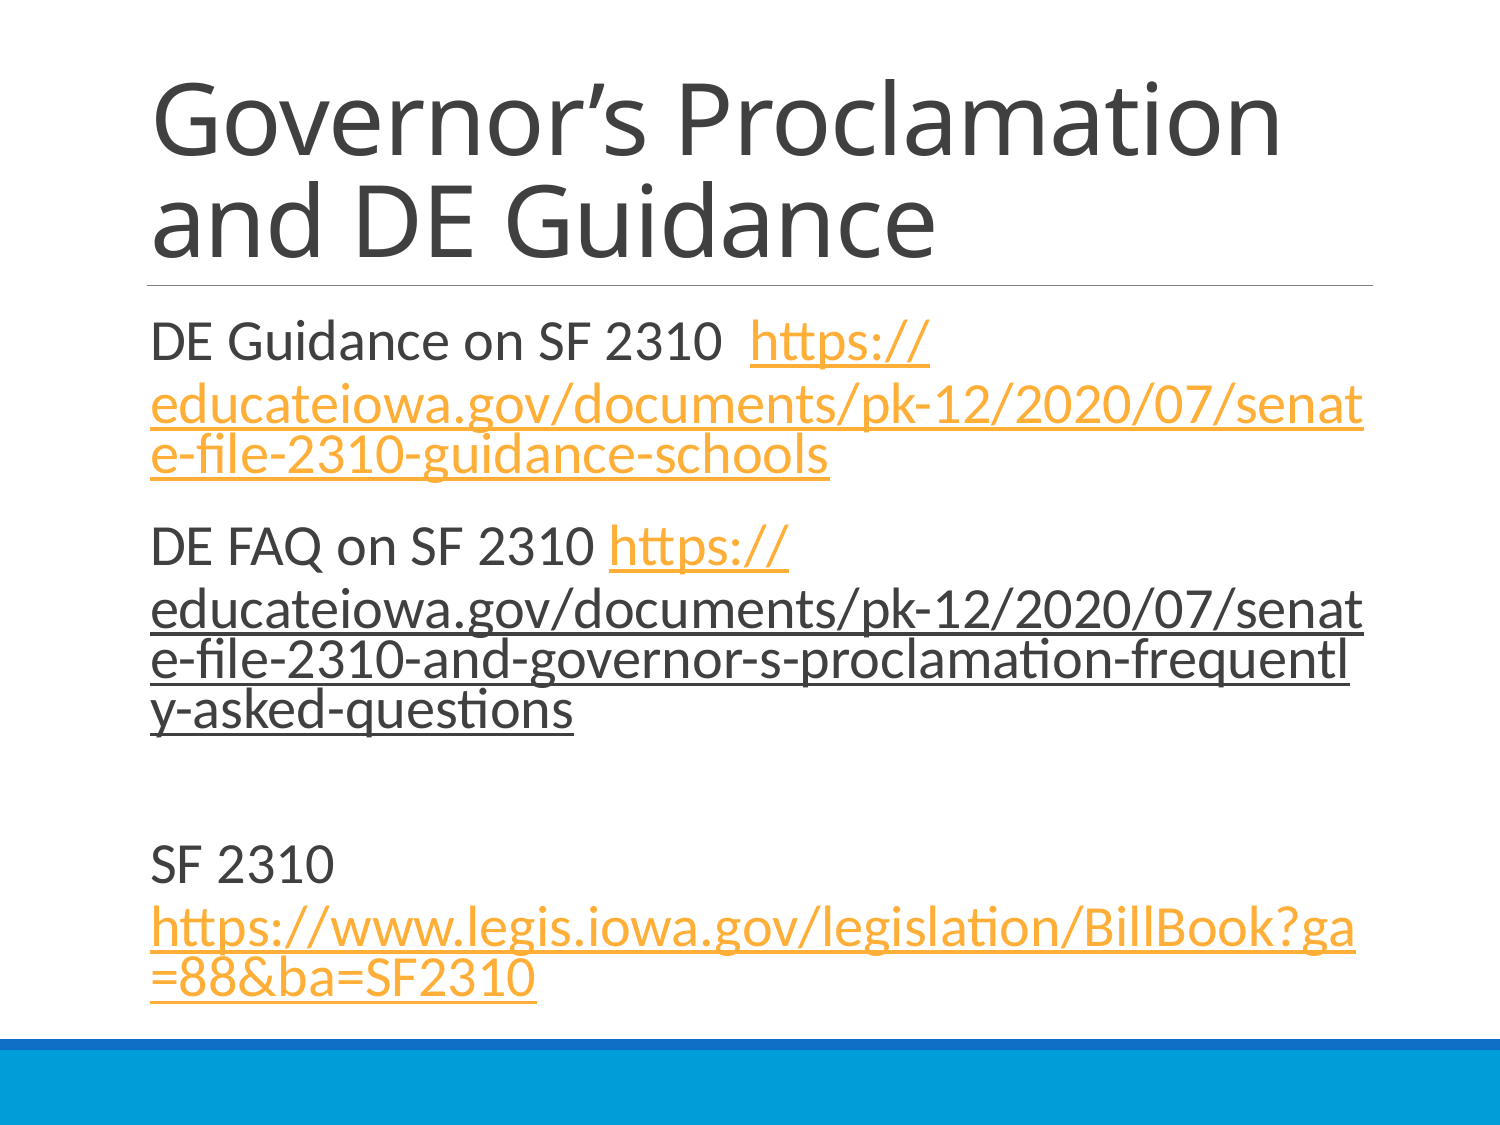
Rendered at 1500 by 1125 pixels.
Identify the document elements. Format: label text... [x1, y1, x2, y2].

title Governor’s Proclamation and DE Guidance [135, 47, 1373, 285]
list DE Guidance on SF 2310 https://educateiowa.gov/documents/pk-12/2020/07/senate-file-2310-guidance-schools DE FAQ on SF 2310 https://educateiowa.gov/documents/pk-12/2020/07/senate-file-2310-and-governor-s-proclamation-frequently-asked-questions SF 2310 https://www.legis.iowa.gov/legislation/BillBook?ga=88&ba=SF2310 [135, 302, 1373, 963]
